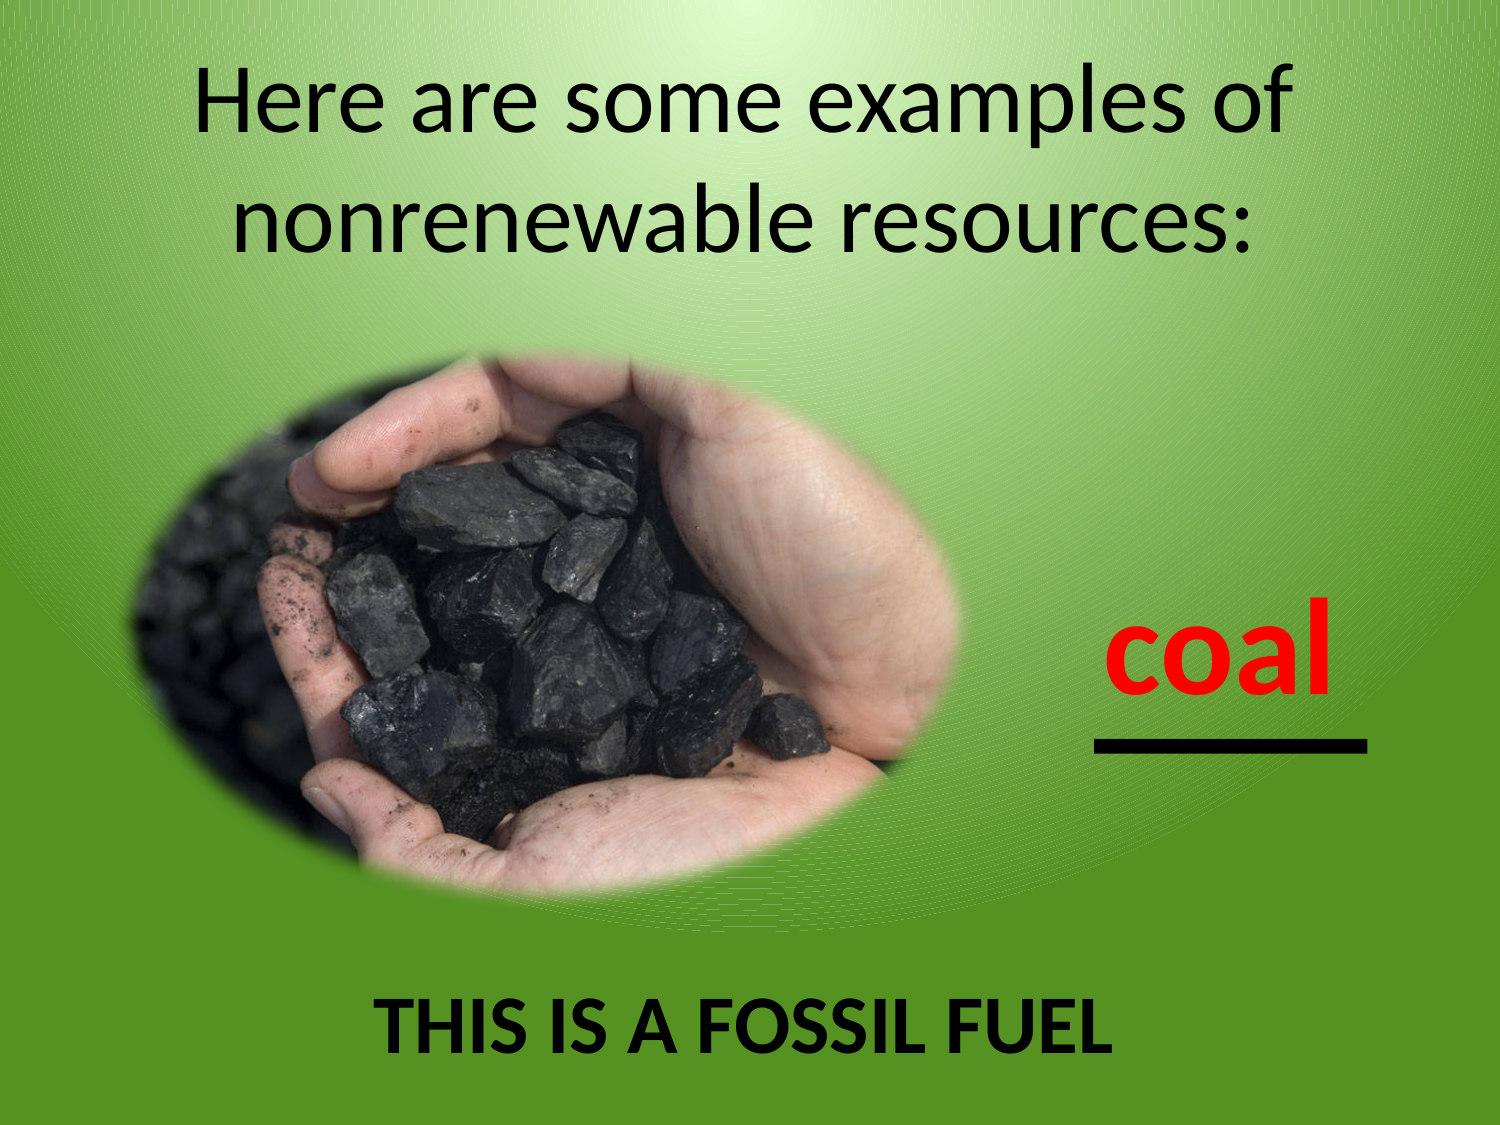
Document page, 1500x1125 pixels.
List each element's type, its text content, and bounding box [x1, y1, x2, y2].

text_box THIS IS A FOSSIL FUEL [174, 962, 1313, 1078]
text_box ___ [1074, 537, 1388, 773]
text_box coal [1088, 549, 1352, 730]
text_box Here are some examples of nonrenewable resources: [24, 24, 1463, 280]
picture [112, 337, 978, 913]
